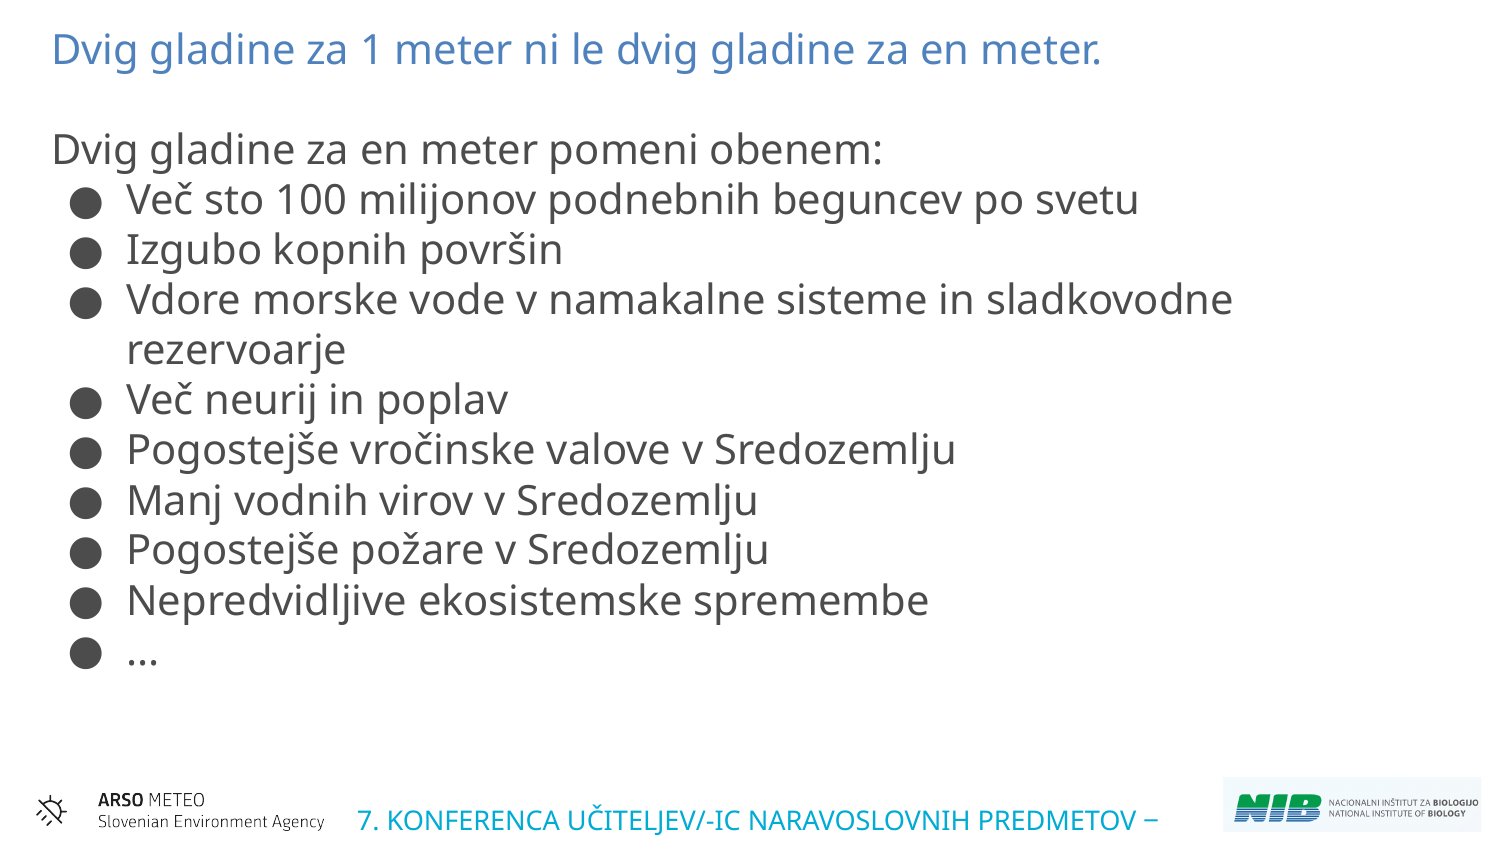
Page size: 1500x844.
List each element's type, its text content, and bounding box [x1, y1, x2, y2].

picture [15, 776, 342, 844]
picture [1223, 777, 1482, 832]
title Dvig gladine za 1 meter ni le dvig gladine za en meter. Dvig gladine za en meter pomeni obenem: Več sto 100 milijonov podnebnih beguncev po svetu Izgubo kopnih površin Vdore morske vode v namakalne sisteme in sladkovodne rezervoarje Več neurij in poplav Pogostejše vročinske valove v Sredozemlju Manj vodnih virov v Sredozemlju Pogostejše požare v Sredozemlju Nepredvidljive ekosistemske spremembe ... [51, 23, 1449, 674]
